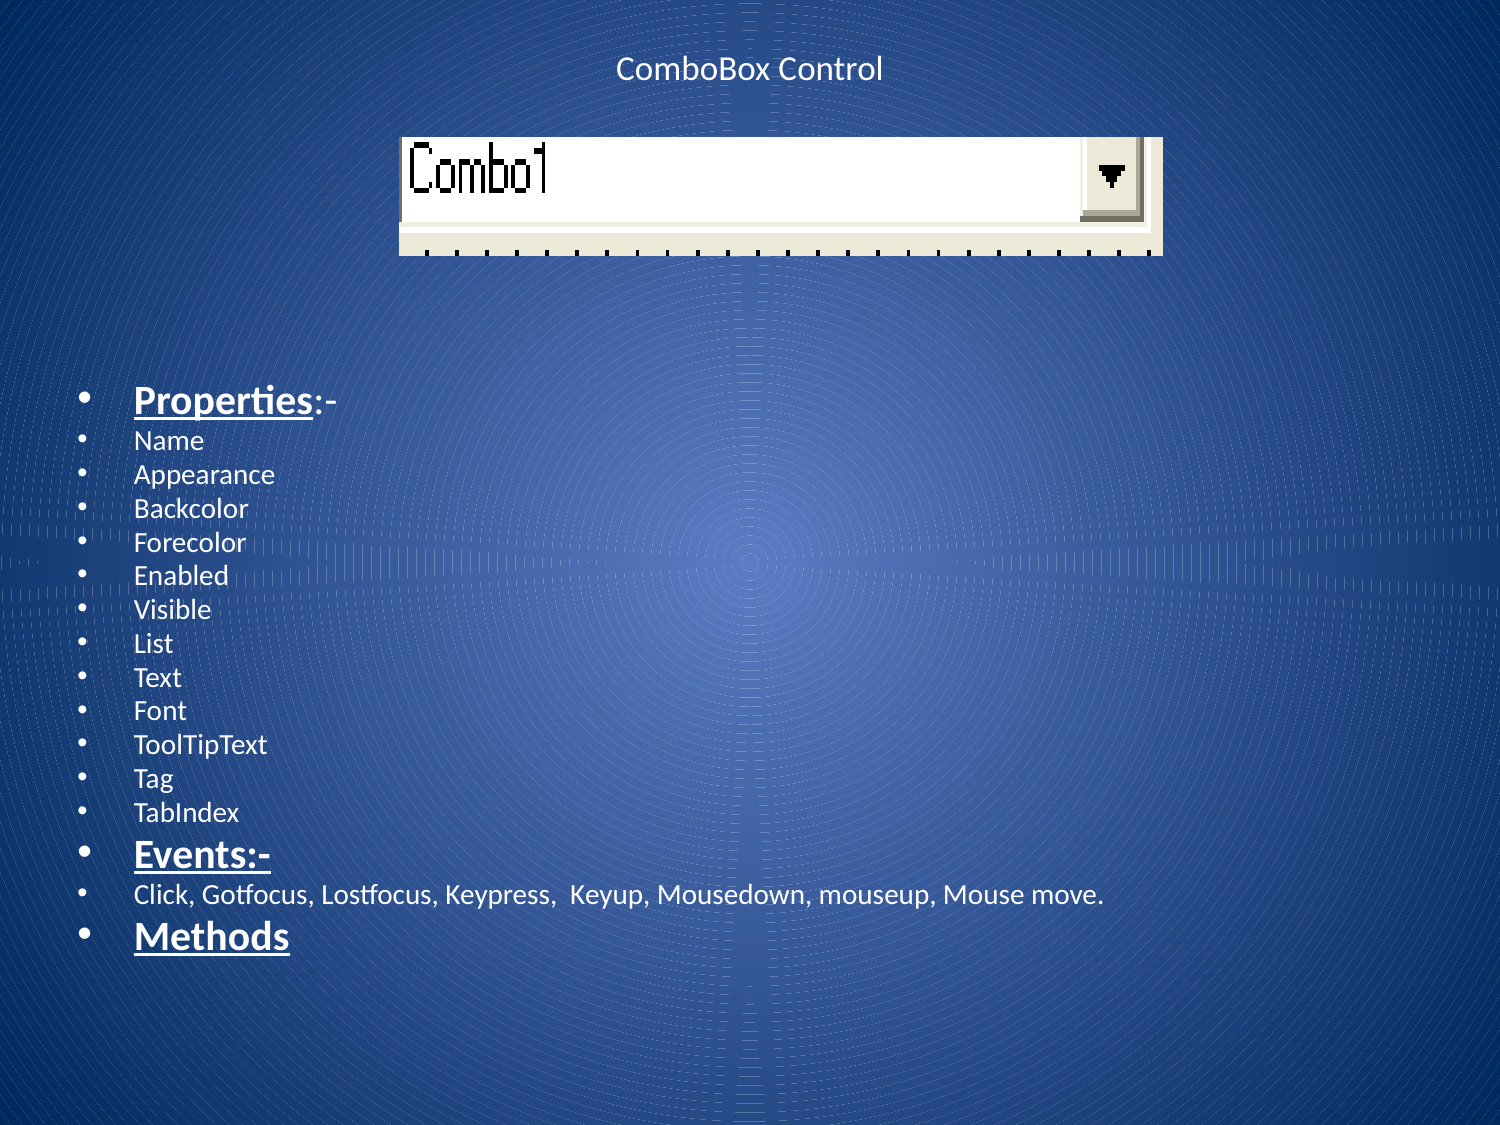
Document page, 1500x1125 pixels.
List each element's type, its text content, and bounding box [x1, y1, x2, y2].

title ComboBox Control [75, 37, 1425, 138]
list Properties:- Name Appearance Backcolor Forecolor Enabled Visible List Text Font ToolTipText Tag TabIndex Events:- Click, Gotfocus, Lostfocus, Keypress, Keyup, Mousedown, mouseup, Mouse move. Methods [62, 375, 1413, 1050]
picture [399, 137, 1163, 257]
